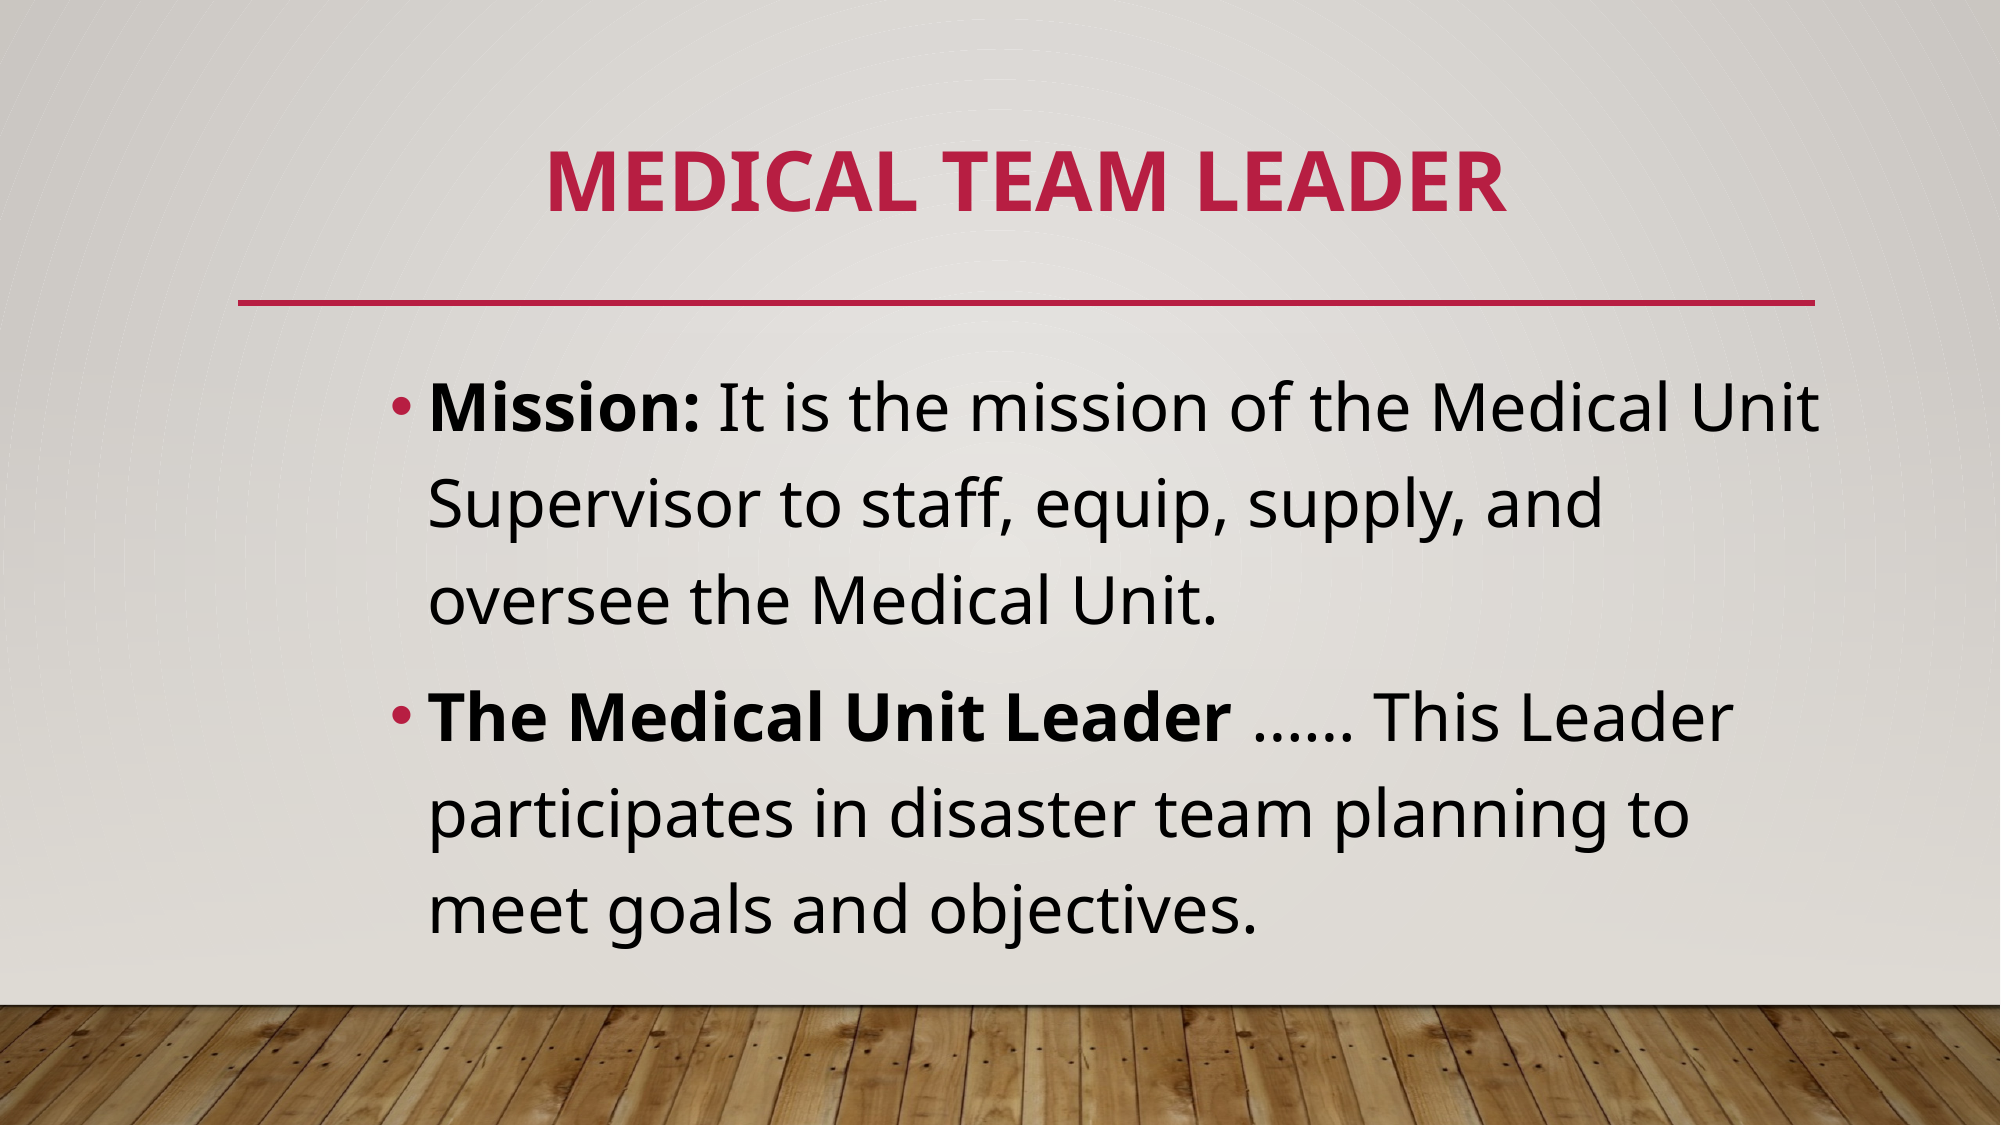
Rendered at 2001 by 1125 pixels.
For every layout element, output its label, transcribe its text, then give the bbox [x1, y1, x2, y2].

picture [0, 1005, 2000, 1125]
list Mission: It is the mission of the Medical Unit Supervisor to staff, equip, supply, and oversee the Medical Unit. The Medical Unit Leader …… This Leader participates in disaster team planning to meet goals and objectives. [374, 341, 1838, 962]
title Medical Team Leader [238, 131, 1814, 305]
